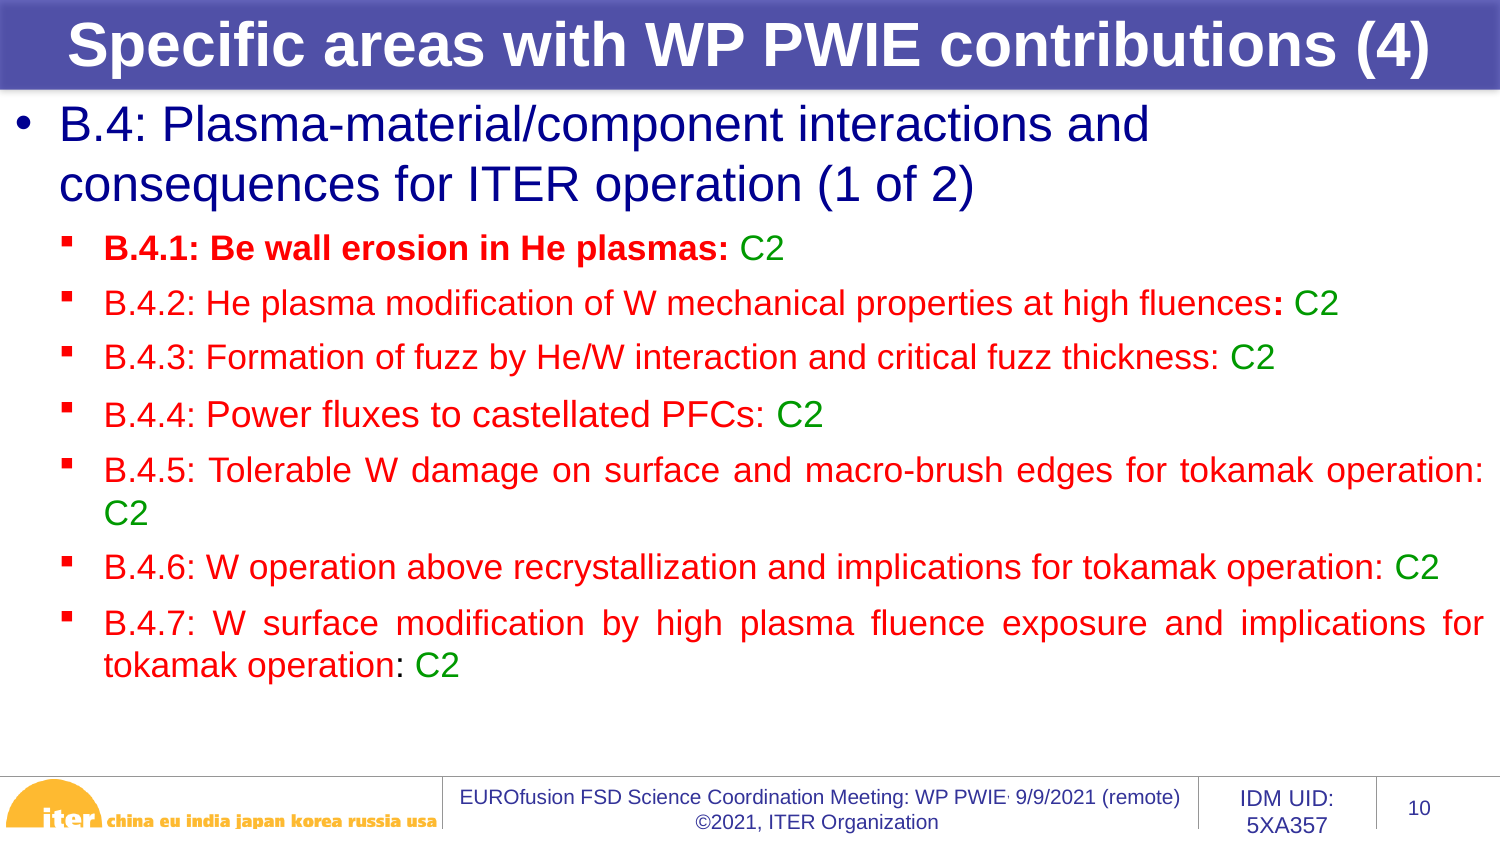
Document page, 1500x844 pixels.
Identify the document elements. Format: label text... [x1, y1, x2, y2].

picture [5, 779, 104, 828]
text_box Specific areas with WP PWIE contributions (4) [0, 0, 1500, 90]
picture [106, 812, 438, 829]
text_box B.4: Plasma-material/component interactions and consequences for ITER operation (1 of 2) B.4.1: Be wall erosion in He plasmas: C2 B.4.2: He plasma modification of W mechanical properties at high fluences: C2 B.4.3: Formation of fuzz by He/W interaction and critical fuzz thickness: C2 B.4.4: Power fluxes to castellated PFCs: C2 B.4.5: Tolerable W damage on surface and macro-brush edges for tokamak operation: C2 B.4.6: W operation above recrystallization and implications for tokamak operation: C2 B.4.7: W surface modification by high plasma fluence exposure and implications for tokamak operation: C2 [0, 91, 1500, 775]
